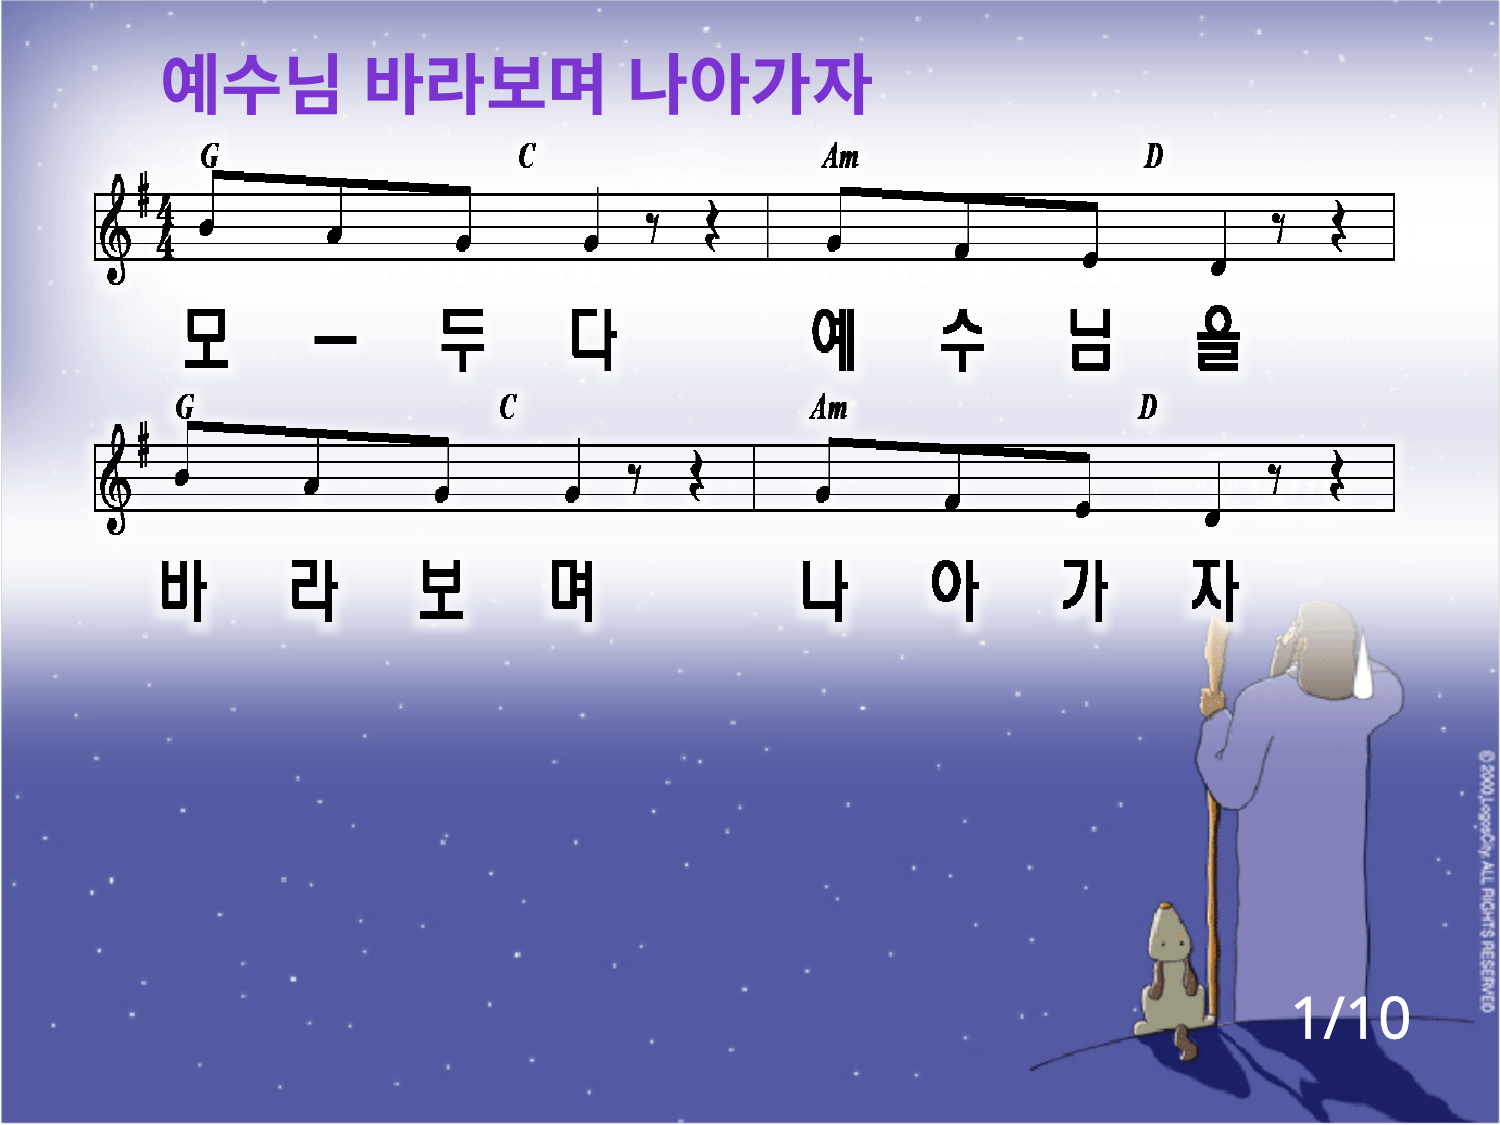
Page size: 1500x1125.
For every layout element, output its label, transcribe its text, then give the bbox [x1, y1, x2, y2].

text_box 예수님 바라보며 나아가자 [145, 35, 890, 127]
picture [0, 0, 1500, 1125]
text_box 1/10 [1274, 972, 1427, 1058]
